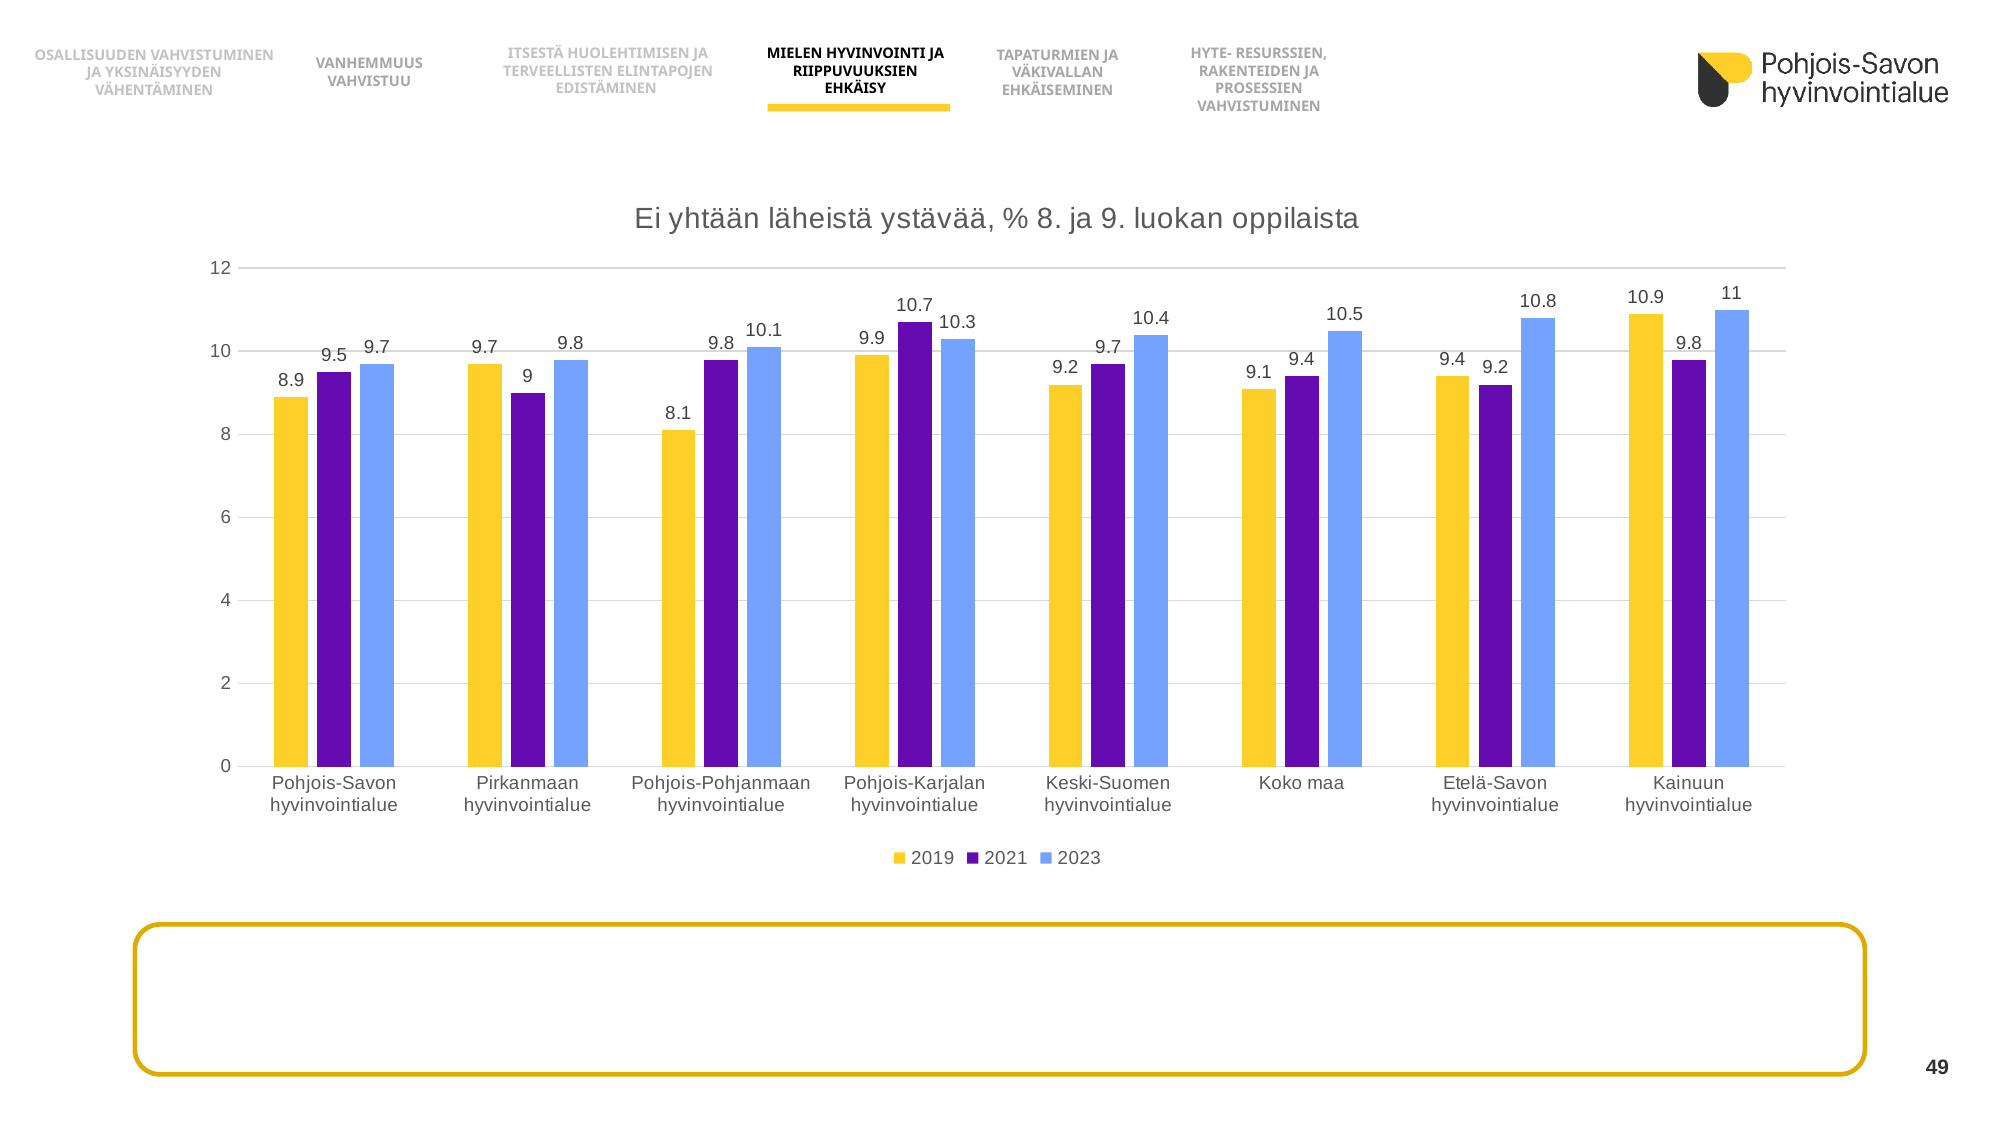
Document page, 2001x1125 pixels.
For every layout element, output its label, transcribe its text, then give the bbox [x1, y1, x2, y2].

chart [176, 170, 1819, 875]
slide_number 49 [1498, 1036, 1949, 1097]
text_box [767, 103, 951, 112]
text_box HYTE- RESURSSIEN, RAKENTEIDEN JA PROSESSIEN VAHVISTUMINEN [1153, 43, 1365, 115]
text_box OSALLISUUDEN VAHVISTUMINEN JA YKSINÄISYYDEN VÄHENTÄMINEN [32, 44, 276, 99]
text_box TAPATURMIEN JA VÄKIVALLAN EHKÄISEMINEN [962, 44, 1153, 99]
text_box ITSESTÄ HUOLEHTIMISEN JA TERVEELLISTEN ELINTAPOJEN EDISTÄMINEN [501, 43, 715, 98]
text_box MIELEN HYVINVOINTI JA RIIPPUVUUKSIEN EHKÄISY [759, 43, 951, 97]
text_box [133, 923, 1866, 1076]
picture [1698, 52, 1948, 107]
text_box [1091, 346, 1968, 1009]
text_box VANHEMMUUS VAHVISTUU [277, 53, 462, 90]
text_box [132, 336, 974, 1000]
